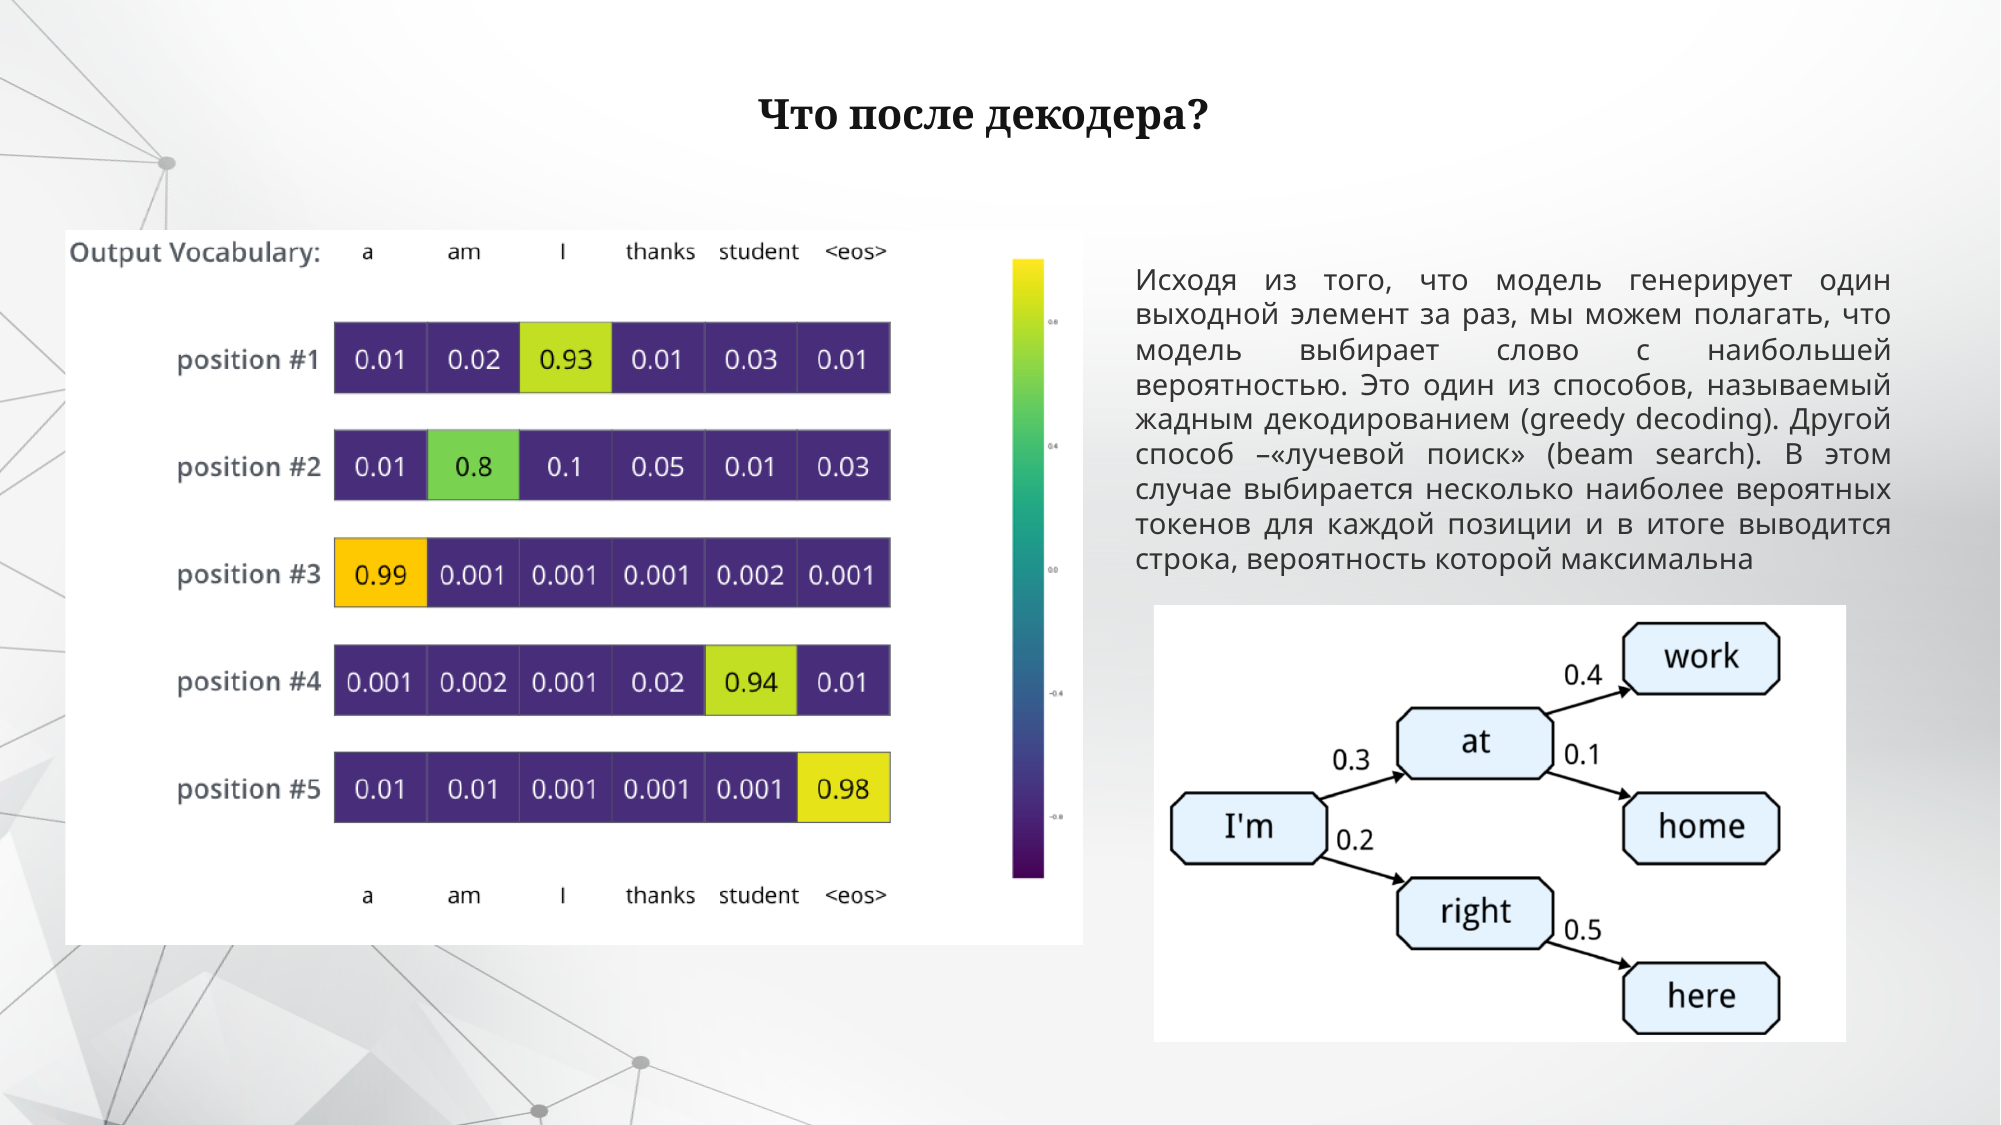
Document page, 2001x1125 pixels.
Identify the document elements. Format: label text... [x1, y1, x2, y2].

title Что после декодера? [121, 30, 1847, 202]
picture [0, 0, 2000, 1125]
text_box Исходя из того, что модель генерирует один выходной элемент за раз, мы можем полагать, что модель выбирает слово с наибольшей вероятностью. Это один из способов, называемый жадным декодированием (greedy decoding). Другой способ –«лучевой поиск» (beam search). В этом случае выбирается несколько наиболее вероятных токенов для каждой позиции и в итоге выводится строка, вероятность которой максимальна [1120, 253, 1907, 583]
